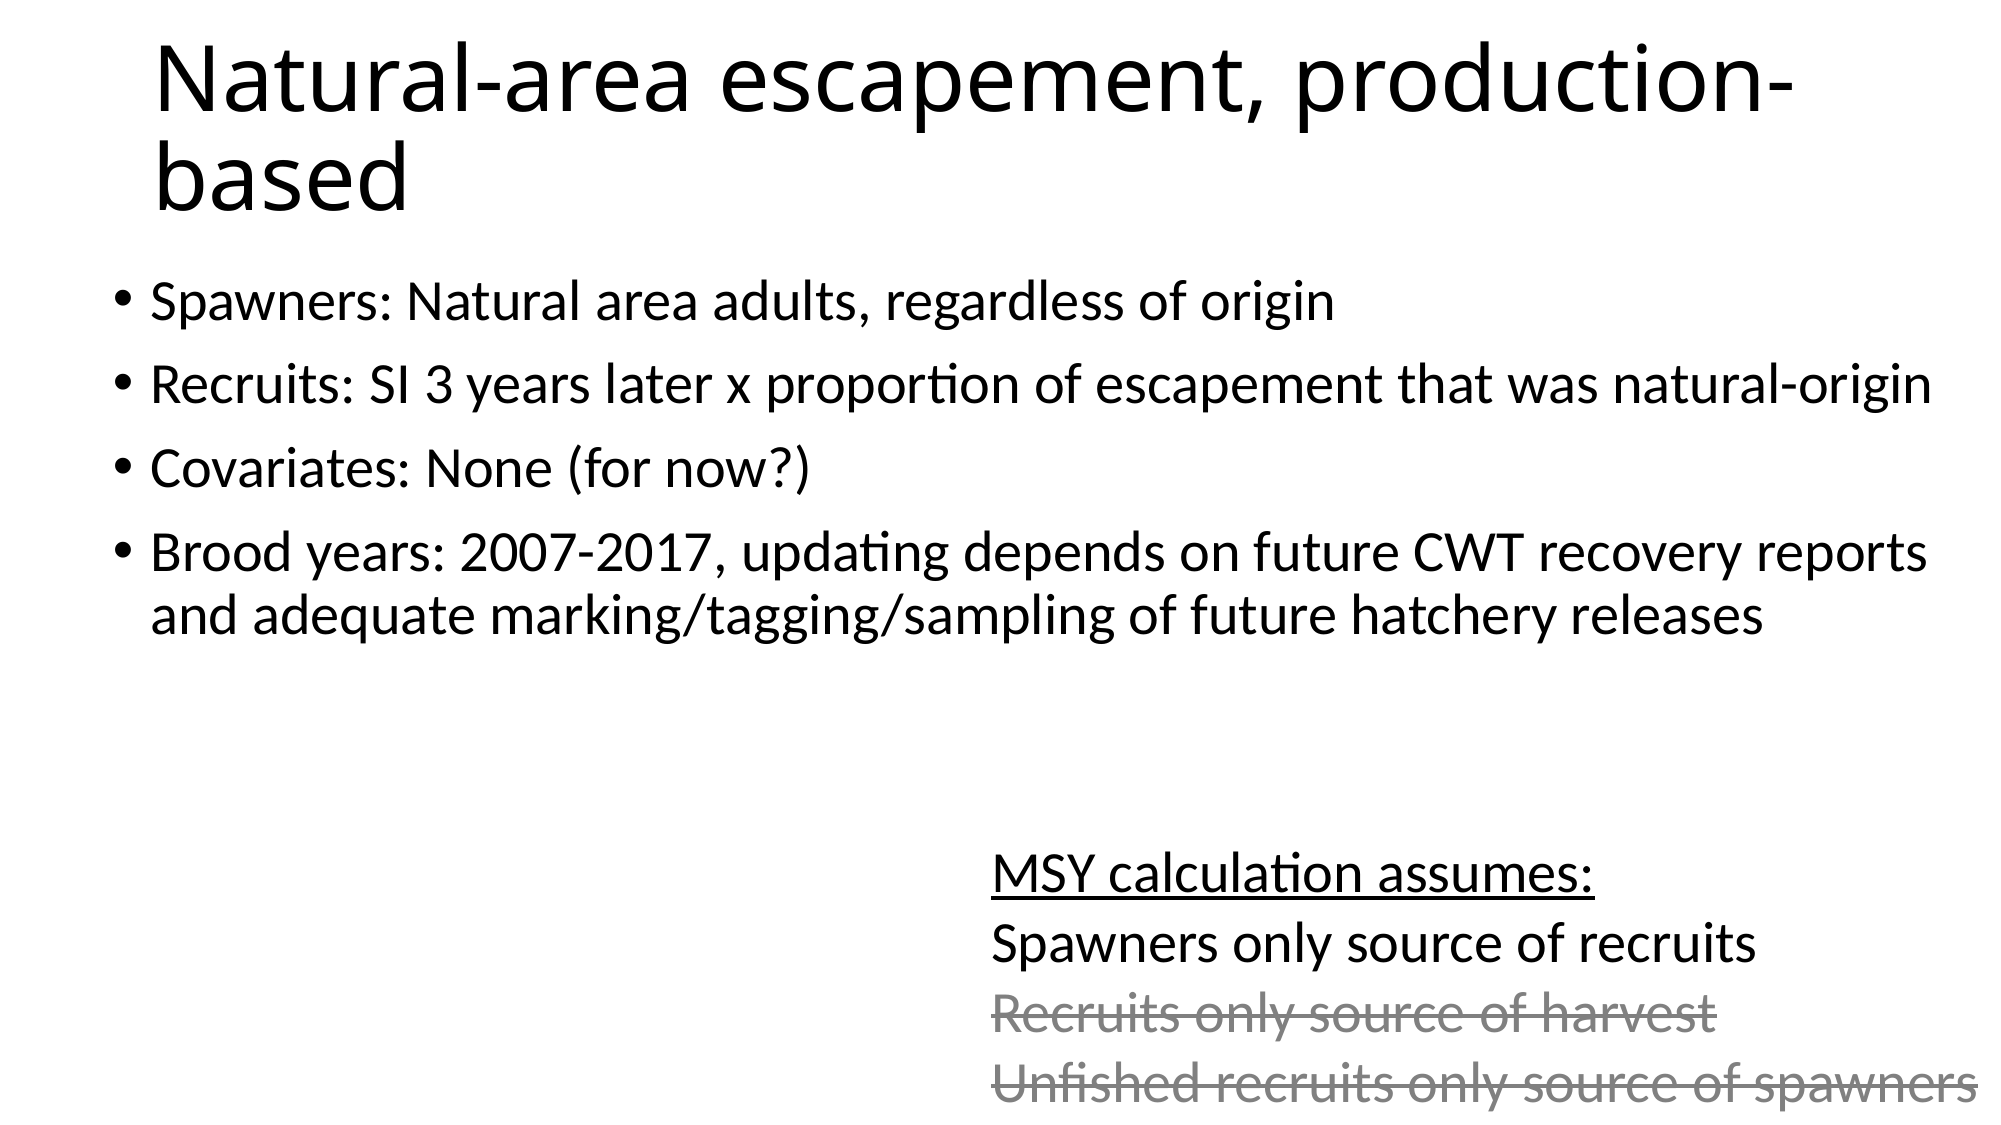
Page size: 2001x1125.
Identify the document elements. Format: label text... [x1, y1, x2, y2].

list Spawners: Natural area adults, regardless of origin Recruits: SI 3 years later x proportion of escapement that was natural-origin Covariates: None (for now?) Brood years: 2007-2017, updating depends on future CWT recovery reports and adequate marking/tagging/sampling of future hatchery releases [97, 262, 2000, 703]
text_box MSY calculation assumes: Spawners only source of recruits Recruits only source of harvest Unfished recruits only source of spawners [976, 827, 1994, 1122]
title Natural-area escapement, production-based [137, 22, 1863, 241]
